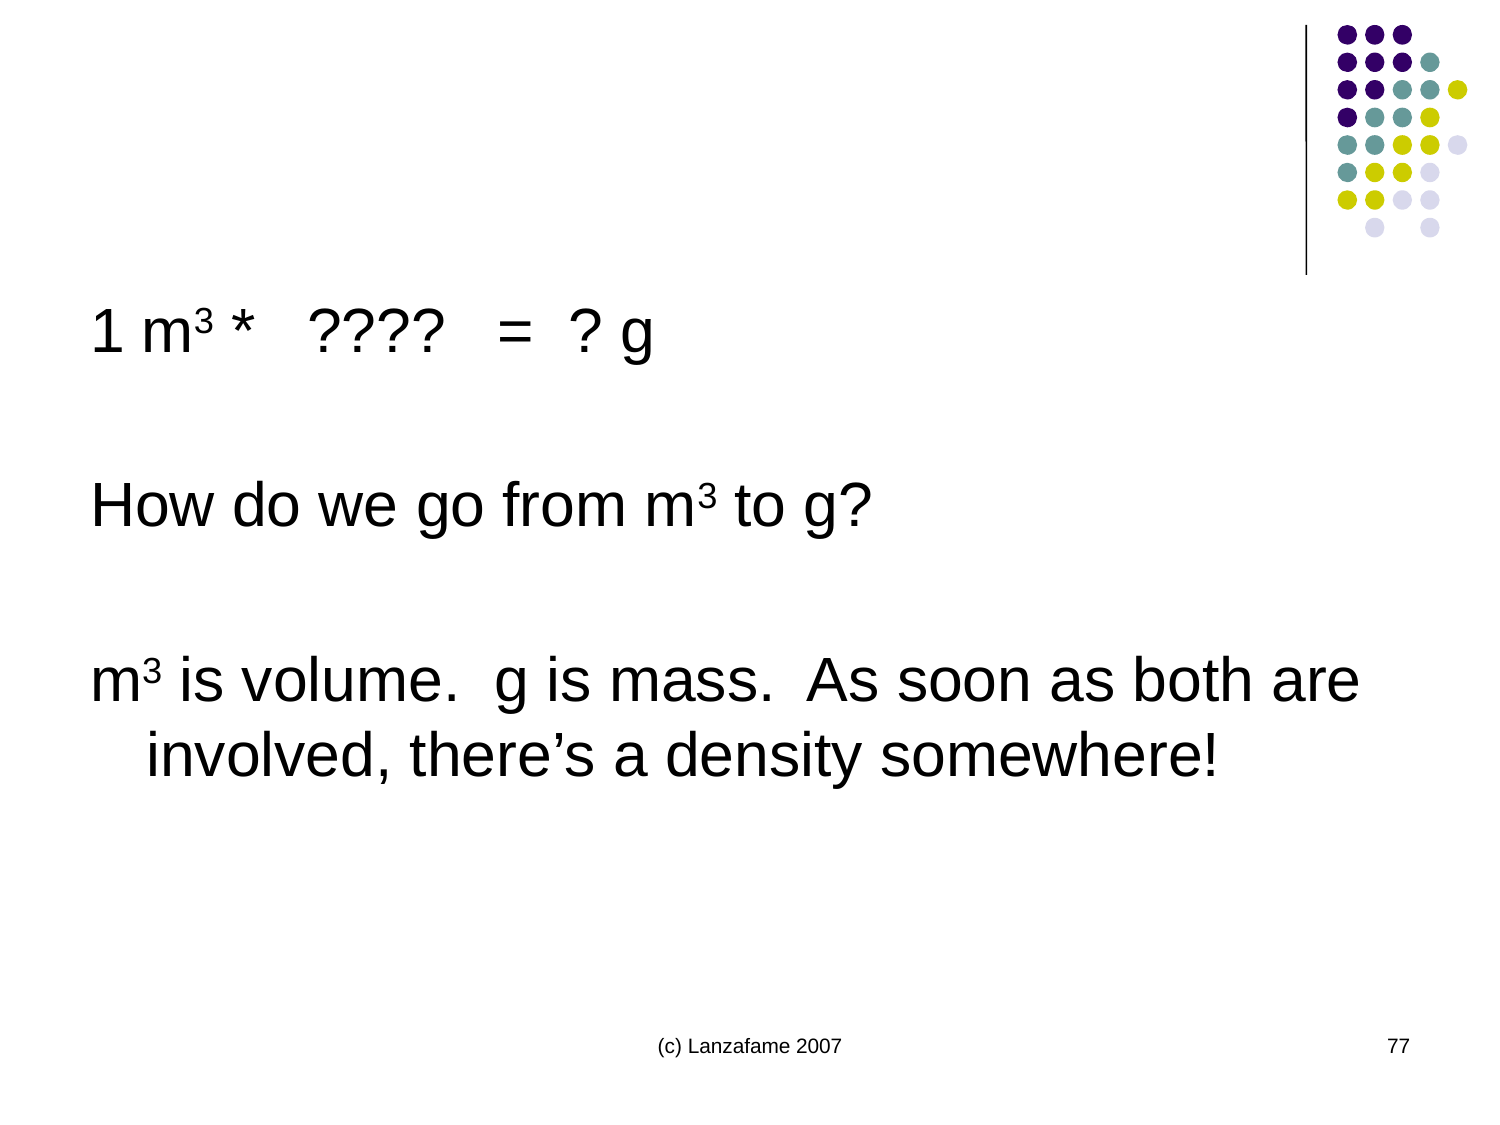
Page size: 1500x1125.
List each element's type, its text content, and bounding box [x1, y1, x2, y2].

footer (c) Lanzafame 2007 [512, 1025, 988, 1100]
slide_number 77 [1074, 1025, 1425, 1100]
list 1 m3 * ???? = ? g How do we go from m3 to g? m3 is volume. g is mass. As soon as both are involved, there’s a density somewhere! [75, 282, 1425, 1006]
